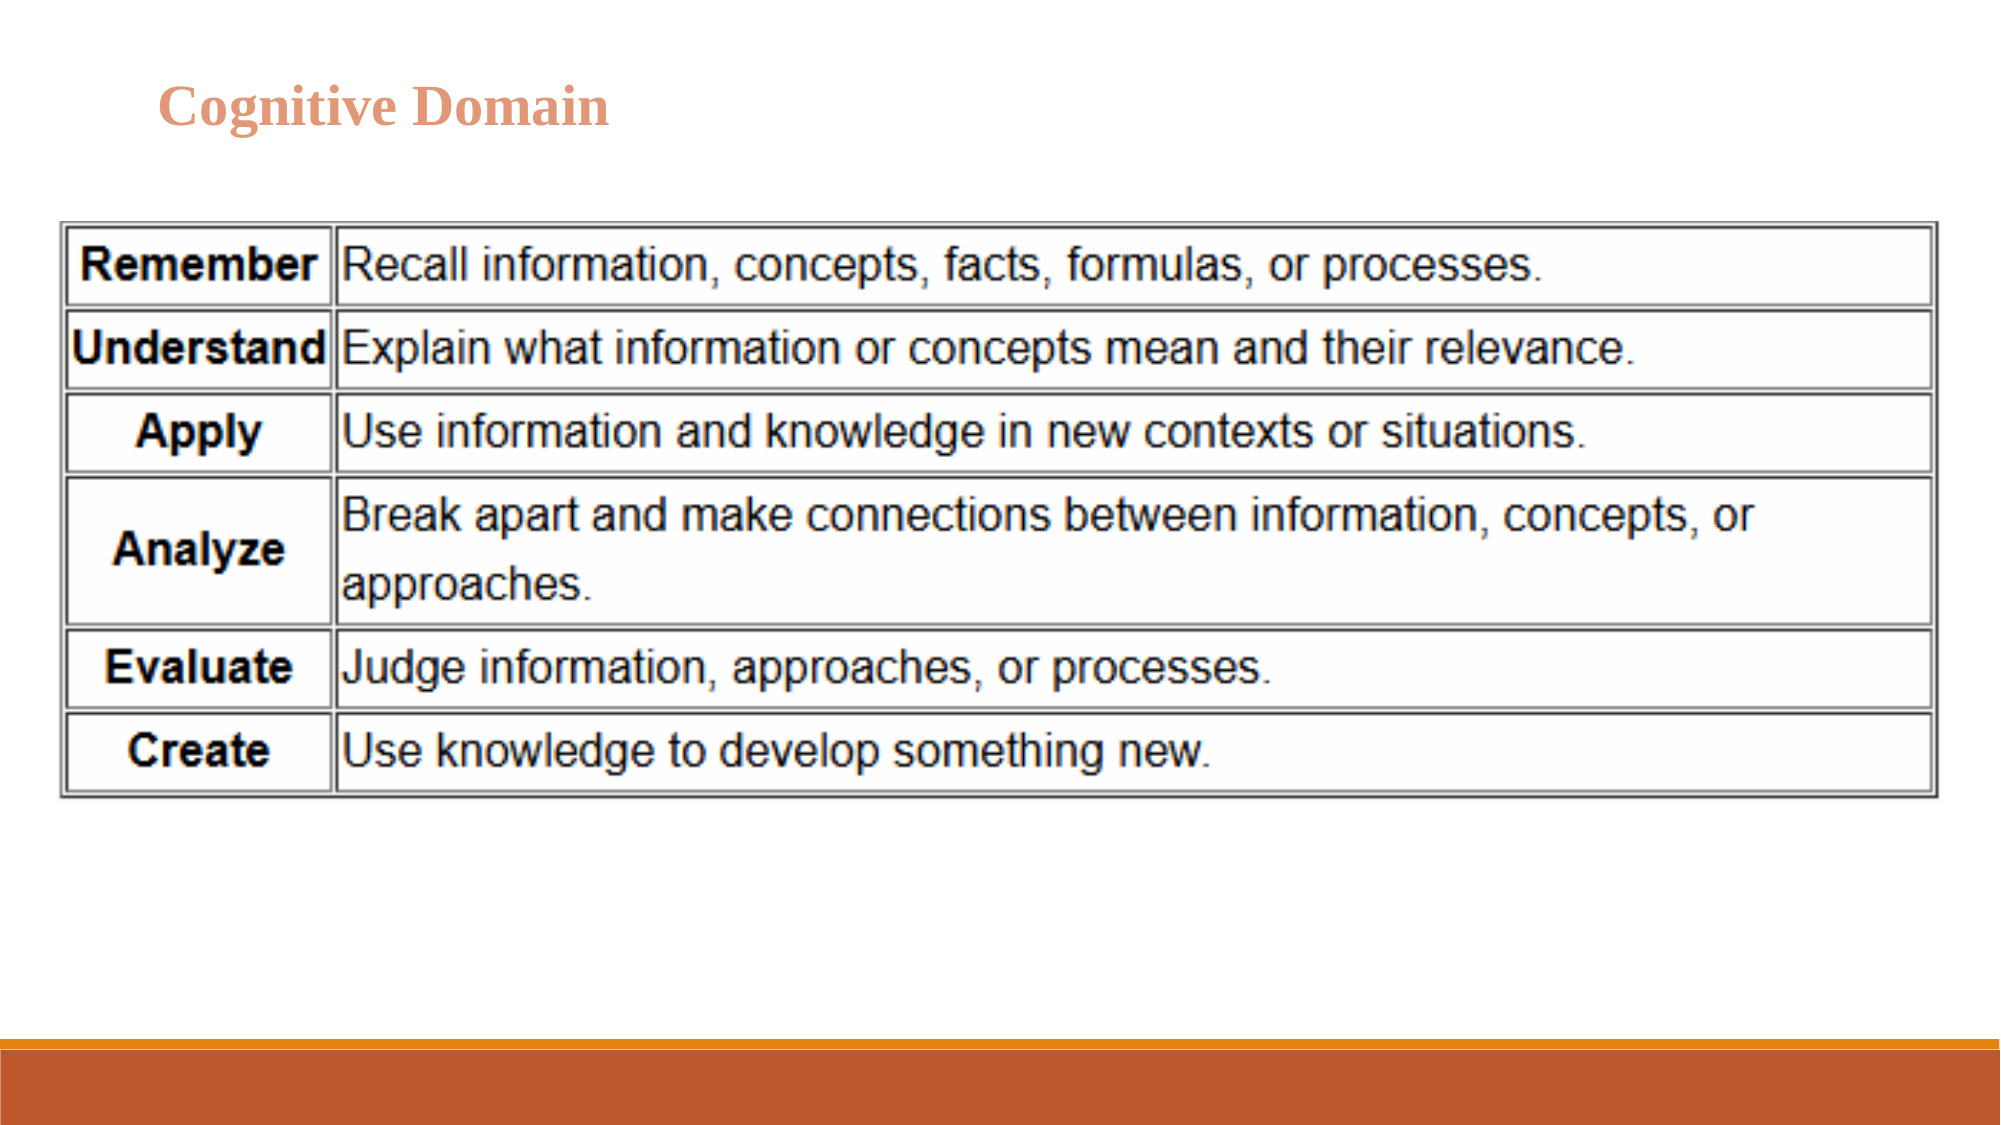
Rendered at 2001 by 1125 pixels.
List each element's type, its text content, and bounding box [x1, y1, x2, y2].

picture [52, 220, 1948, 805]
text_box Cognitive Domain [143, 59, 1143, 145]
